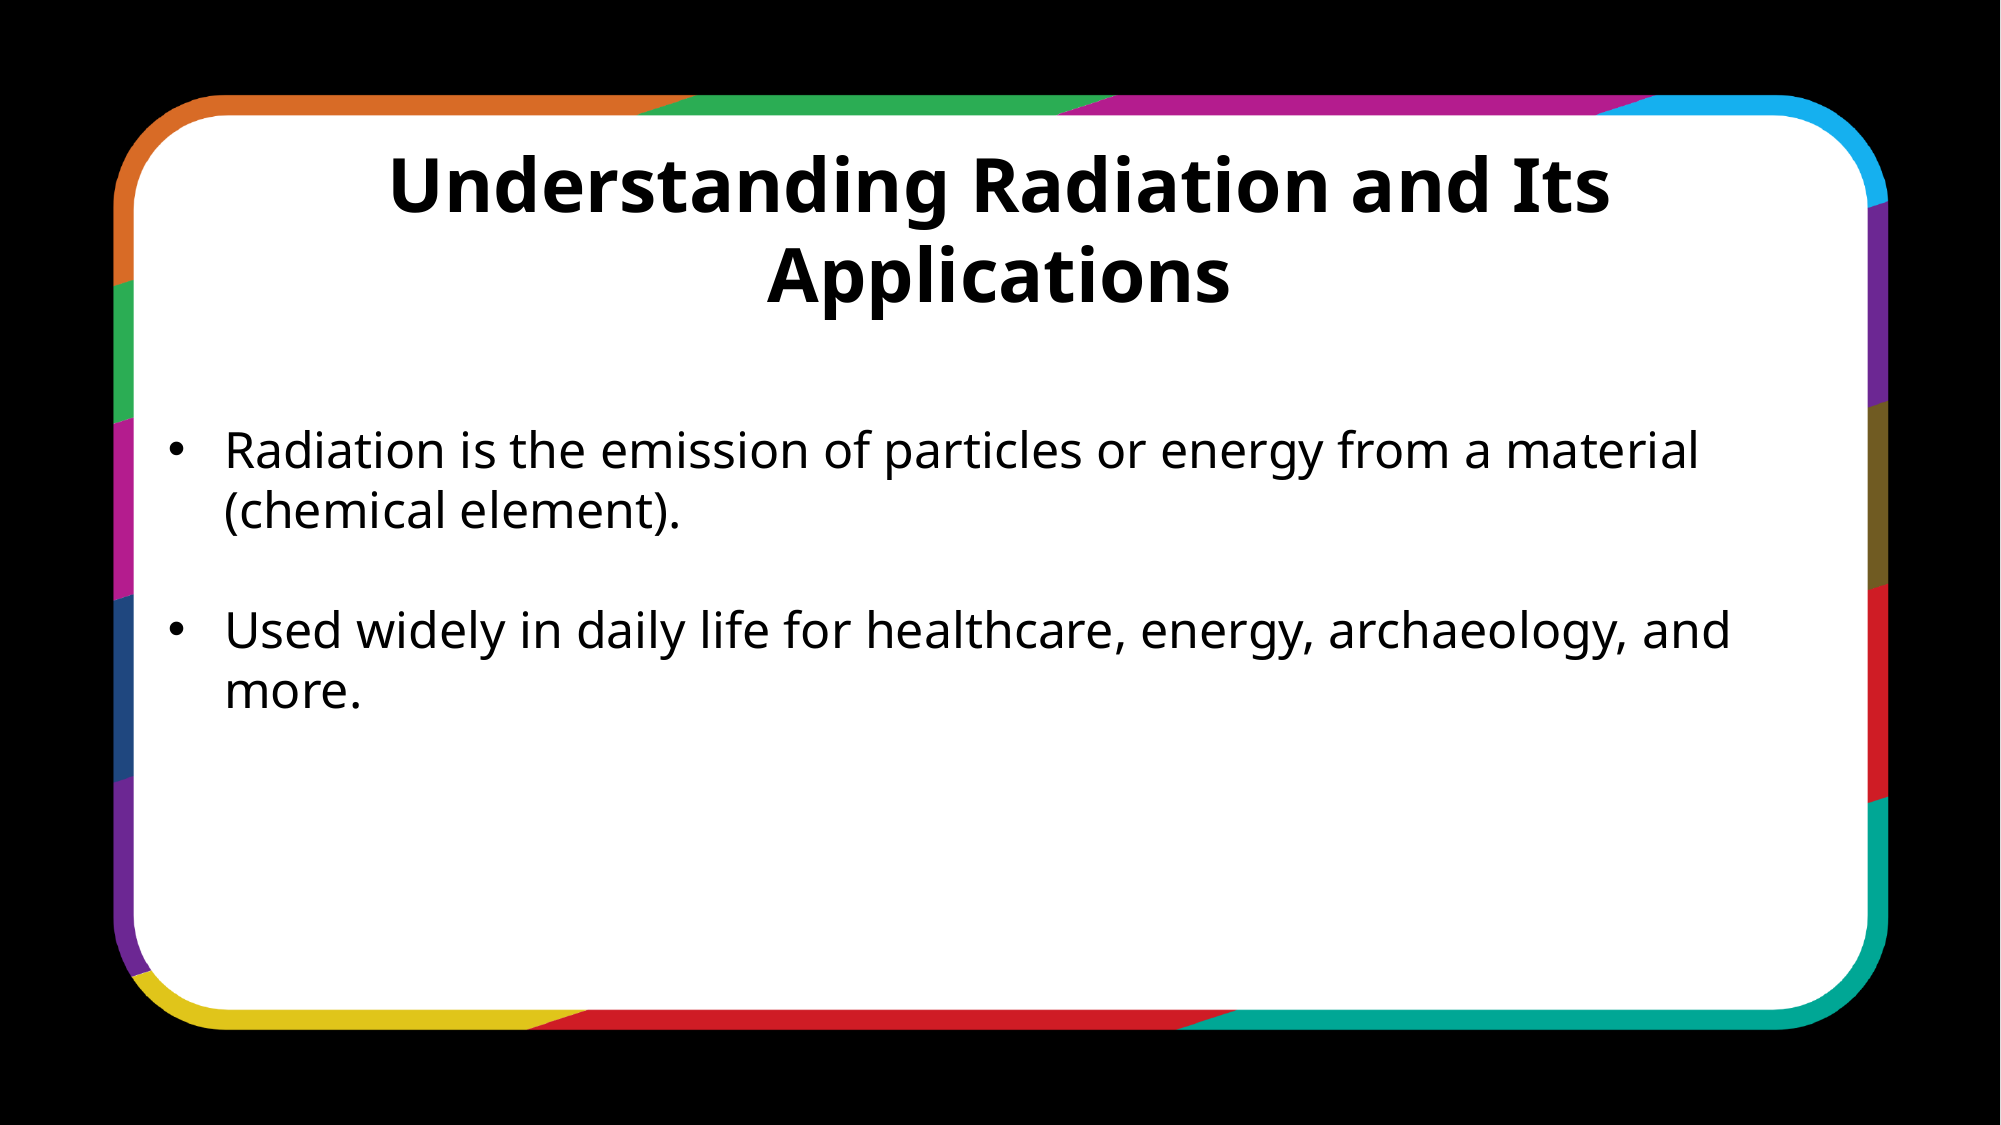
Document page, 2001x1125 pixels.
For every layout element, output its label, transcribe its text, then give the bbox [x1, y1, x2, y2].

text_box Radiation is the emission of particles or energy from a material (chemical element). Used widely in daily life for healthcare, energy, archaeology, and more. [152, 350, 1800, 726]
picture [0, 0, 2001, 1125]
title Understanding Radiation and Its Applications [200, 126, 1800, 330]
